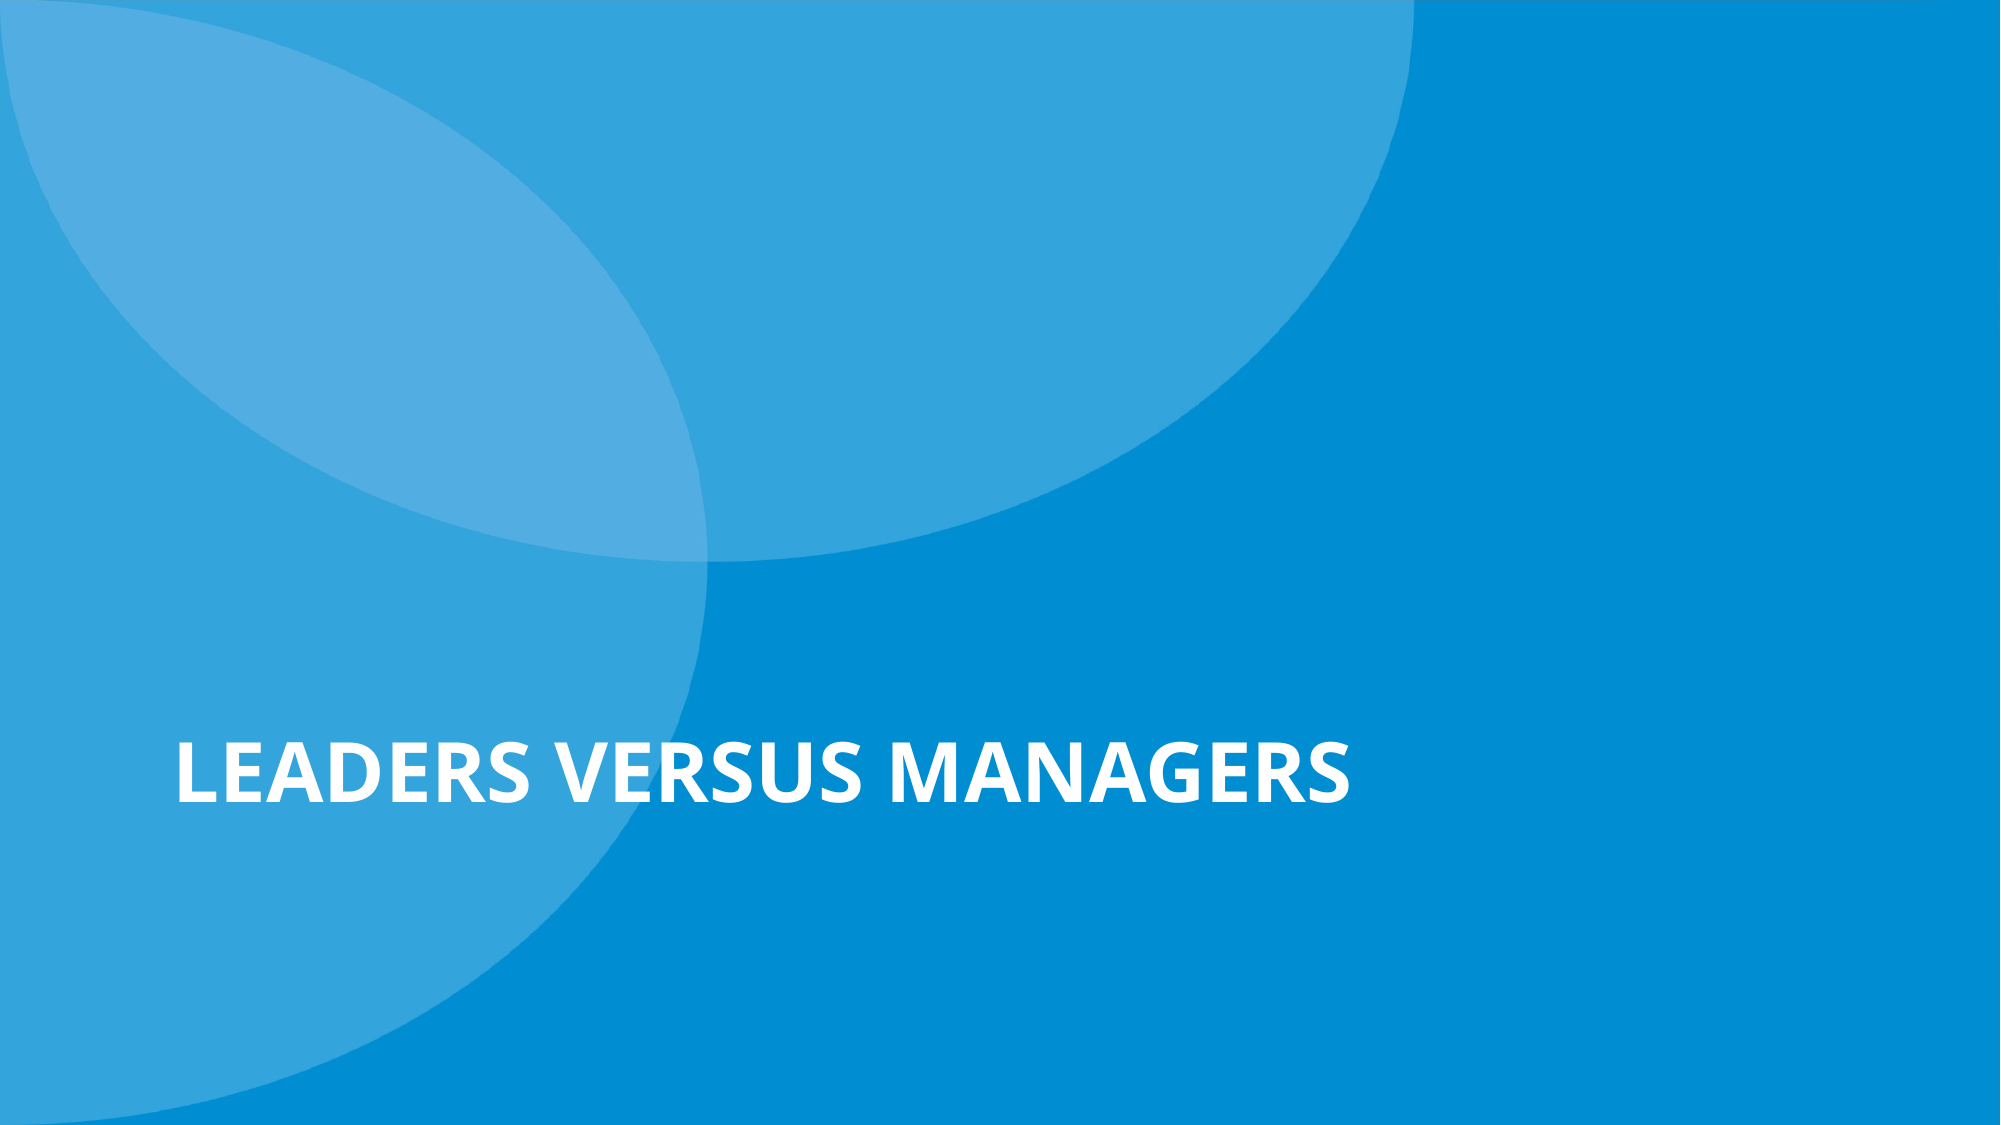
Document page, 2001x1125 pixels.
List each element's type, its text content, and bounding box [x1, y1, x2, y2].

picture [0, 0, 1413, 1125]
title Leaders Versus Managers [157, 722, 1858, 947]
